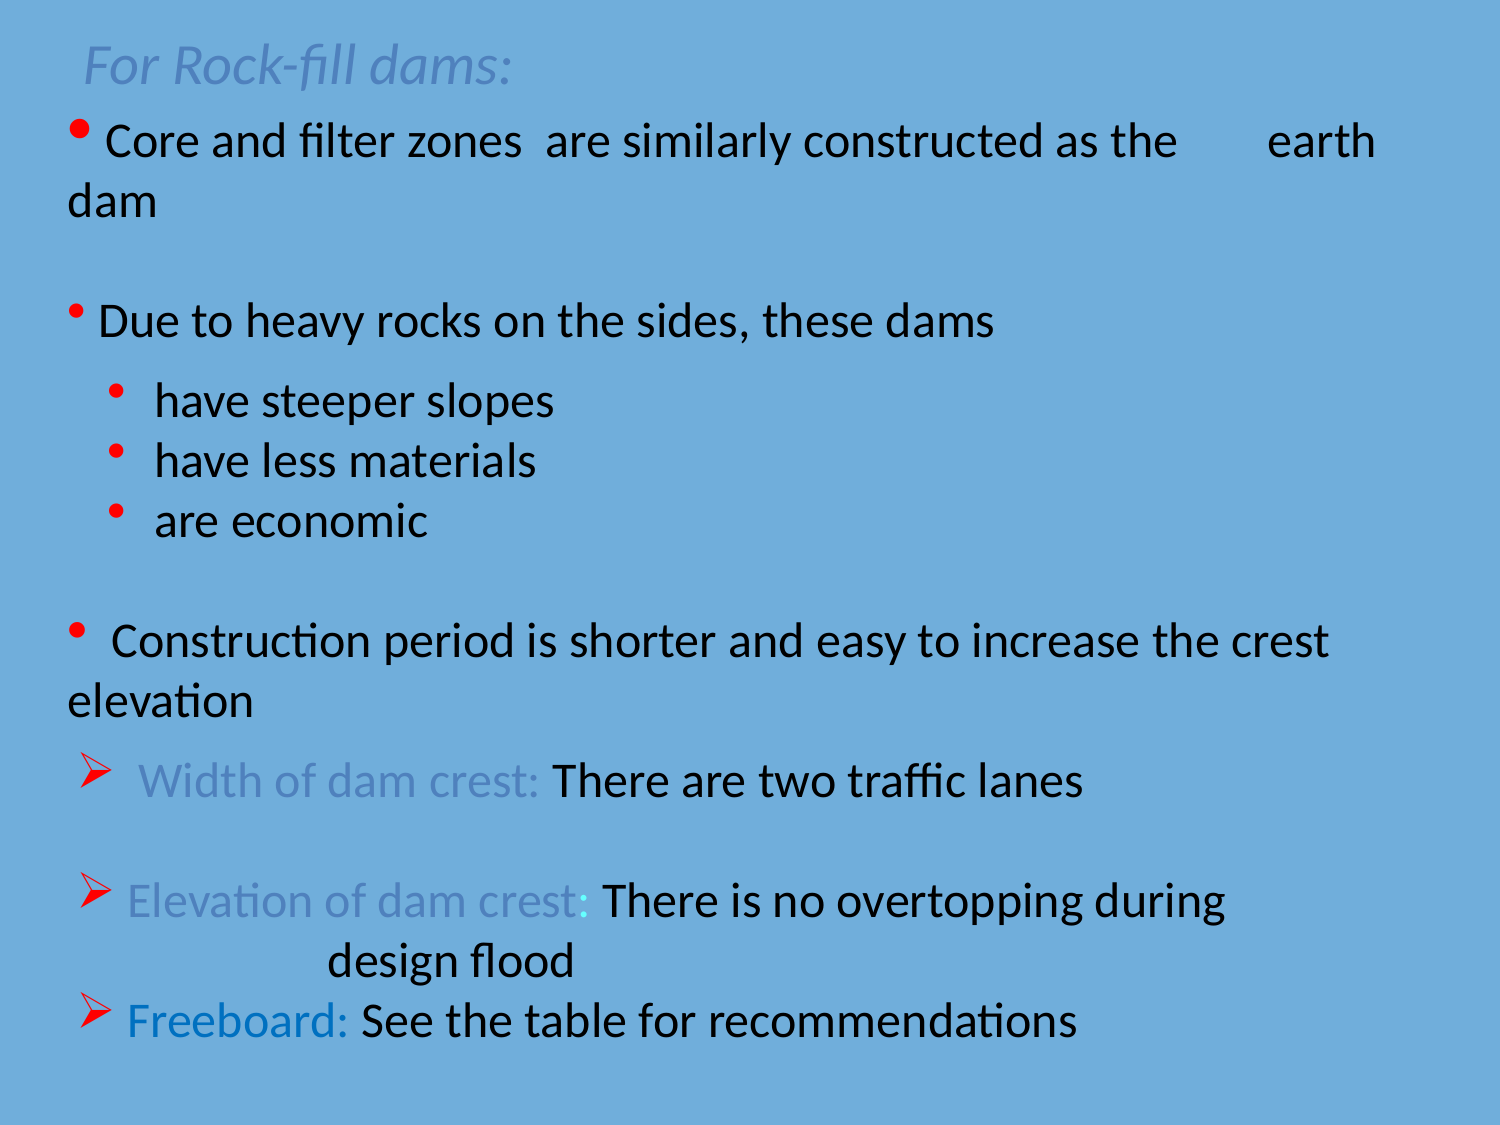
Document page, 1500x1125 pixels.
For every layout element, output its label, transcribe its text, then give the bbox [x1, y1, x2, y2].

text_box For Rock-fill dams: [68, 19, 530, 100]
text_box Width of dam crest: There are two traffic lanes Elevation of dam crest: There is no overtopping during design flood Freeboard: See the table for recommendations [61, 739, 1462, 1055]
text_box Core and filter zones are similarly constructed as the earth dam Due to heavy rocks on the sides, these dams have steeper slopes have less materials are economic Construction period is shorter and easy to increase the crest elevation [53, 100, 1465, 735]
